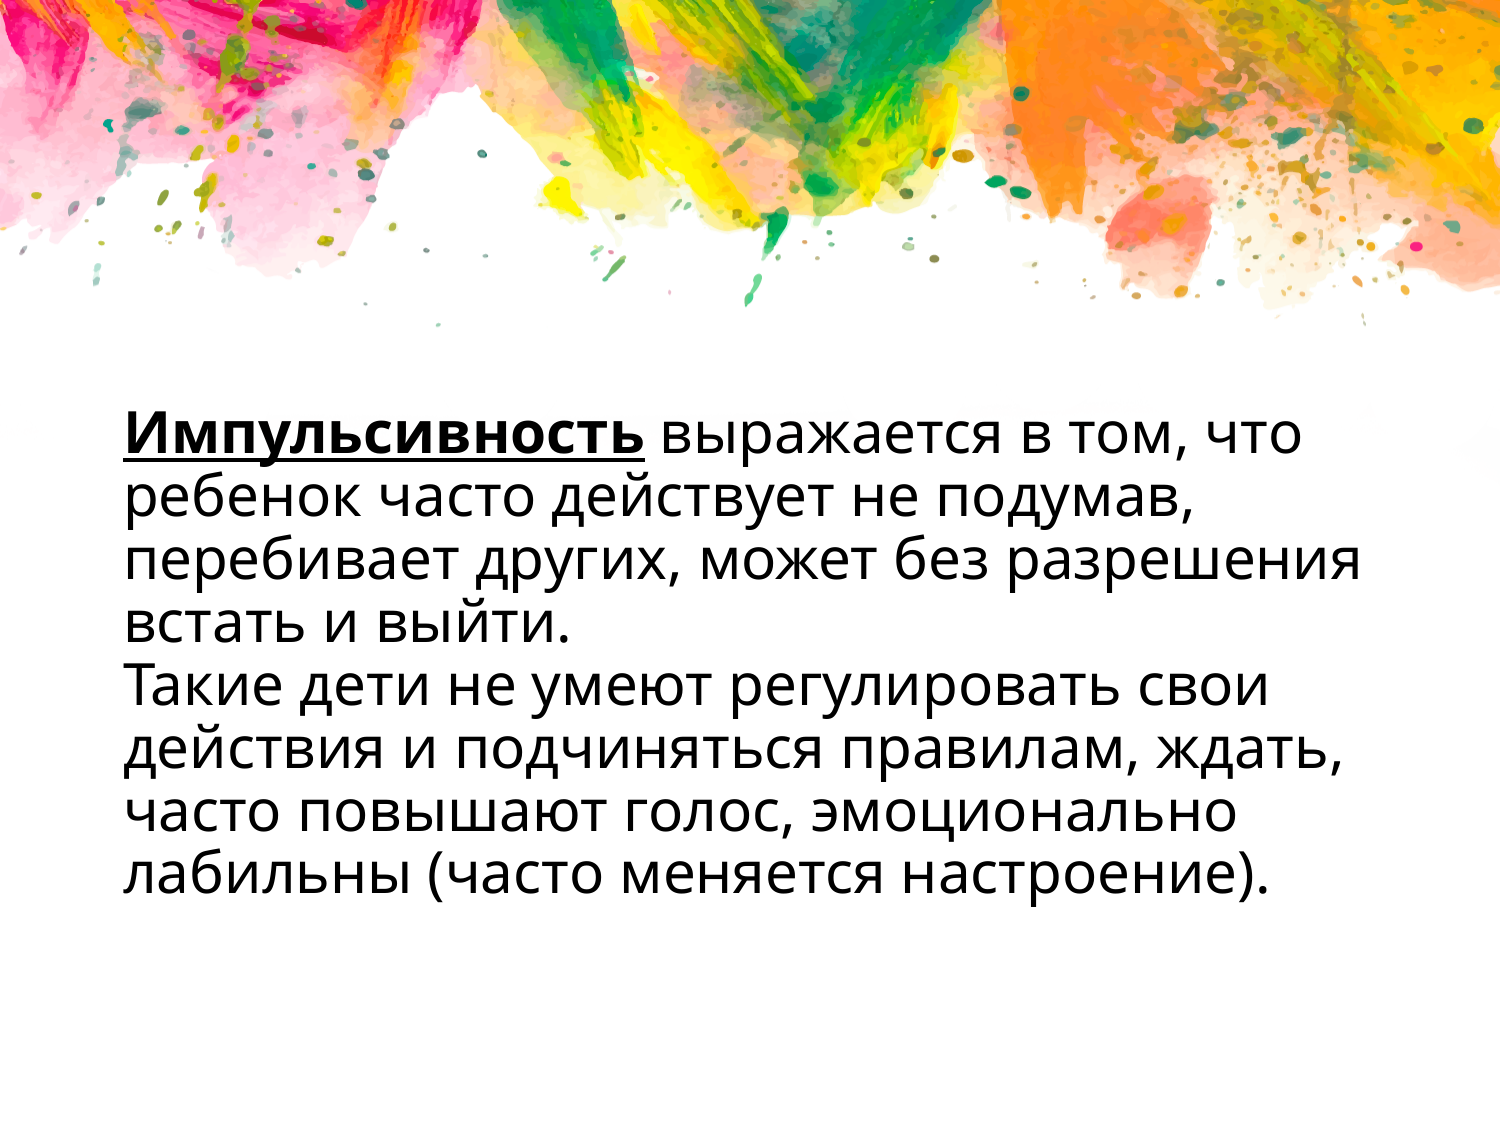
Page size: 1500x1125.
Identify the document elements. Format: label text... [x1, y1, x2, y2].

picture [0, 0, 1500, 1125]
title Импульсивность выражается в том, что ребенок часто действует не подумав, перебивает других, может без разрешения встать и выйти. Такие дети не умеют регулировать свои действия и подчиняться правилам, ждать, часто повышают голос, эмоционально лабильны (часто меняется настроение). [107, 156, 1395, 1125]
